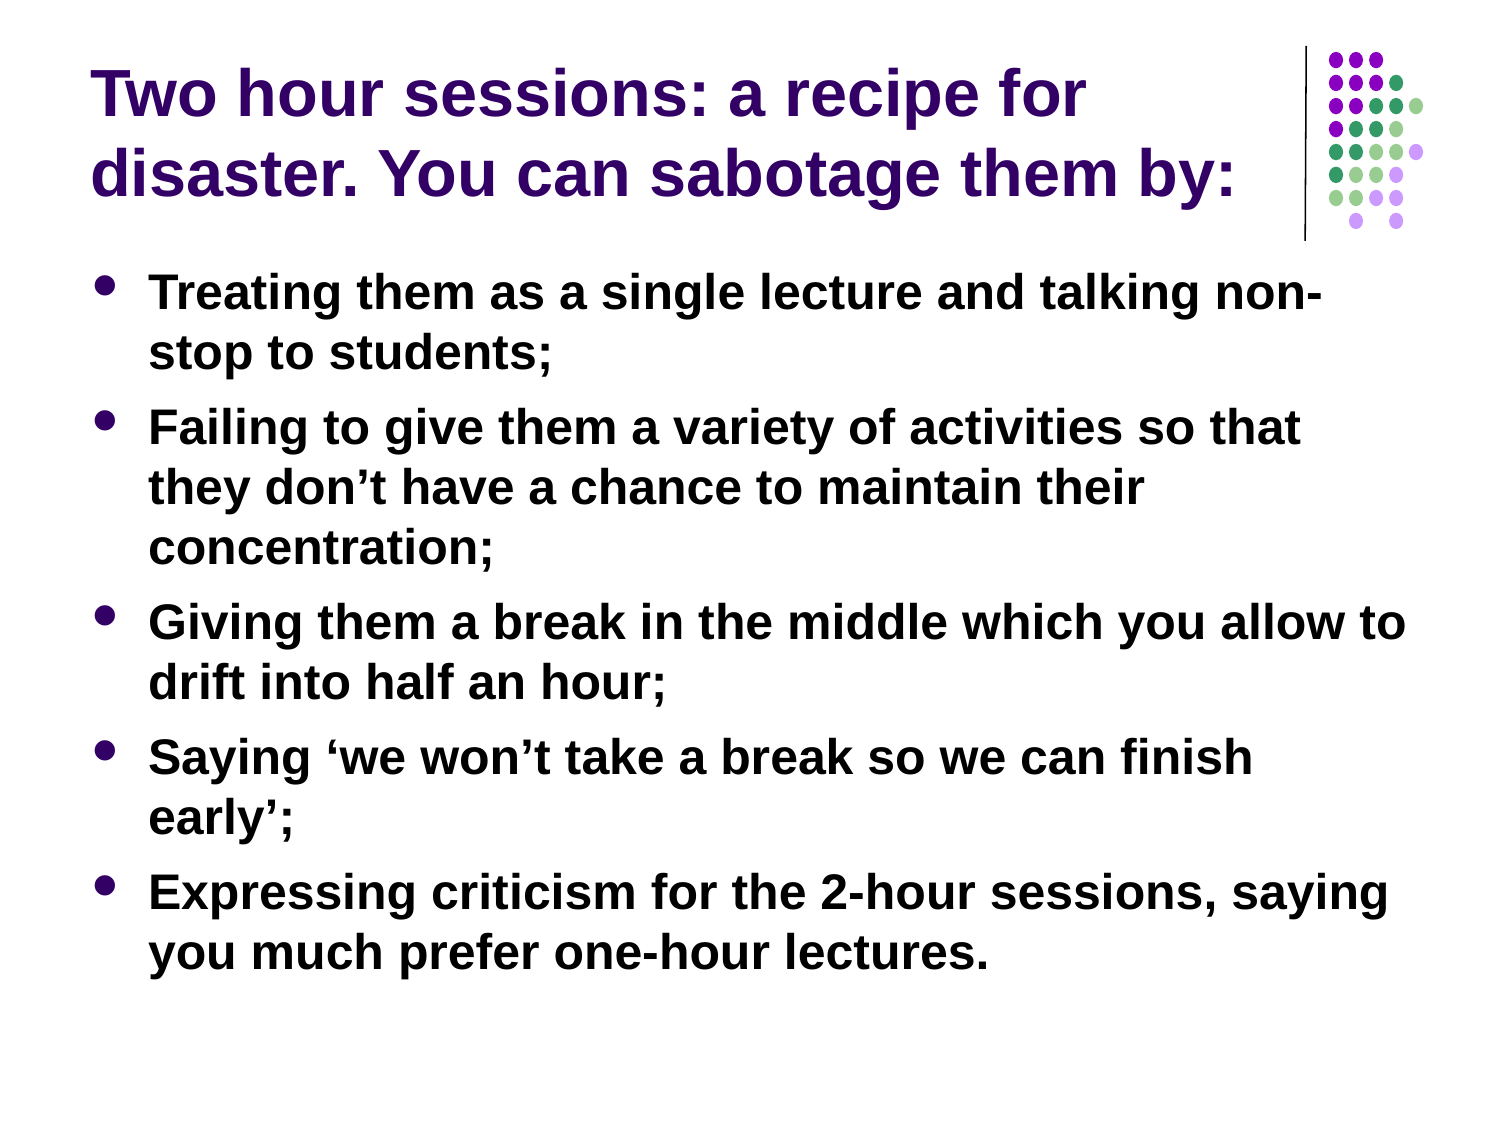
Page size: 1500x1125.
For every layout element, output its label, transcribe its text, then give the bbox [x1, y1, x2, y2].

title Two hour sessions: a recipe for disaster. You can sabotage them by: [75, 40, 1313, 218]
list Treating them as a single lecture and talking non-stop to students; Failing to give them a variety of activities so that they don’t have a chance to maintain their concentration; Giving them a break in the middle which you allow to drift into half an hour; Saying ‘we won’t take a break so we can finish early’; Expressing criticism for the 2-hour sessions, saying you much prefer one-hour lectures. [76, 252, 1427, 1039]
